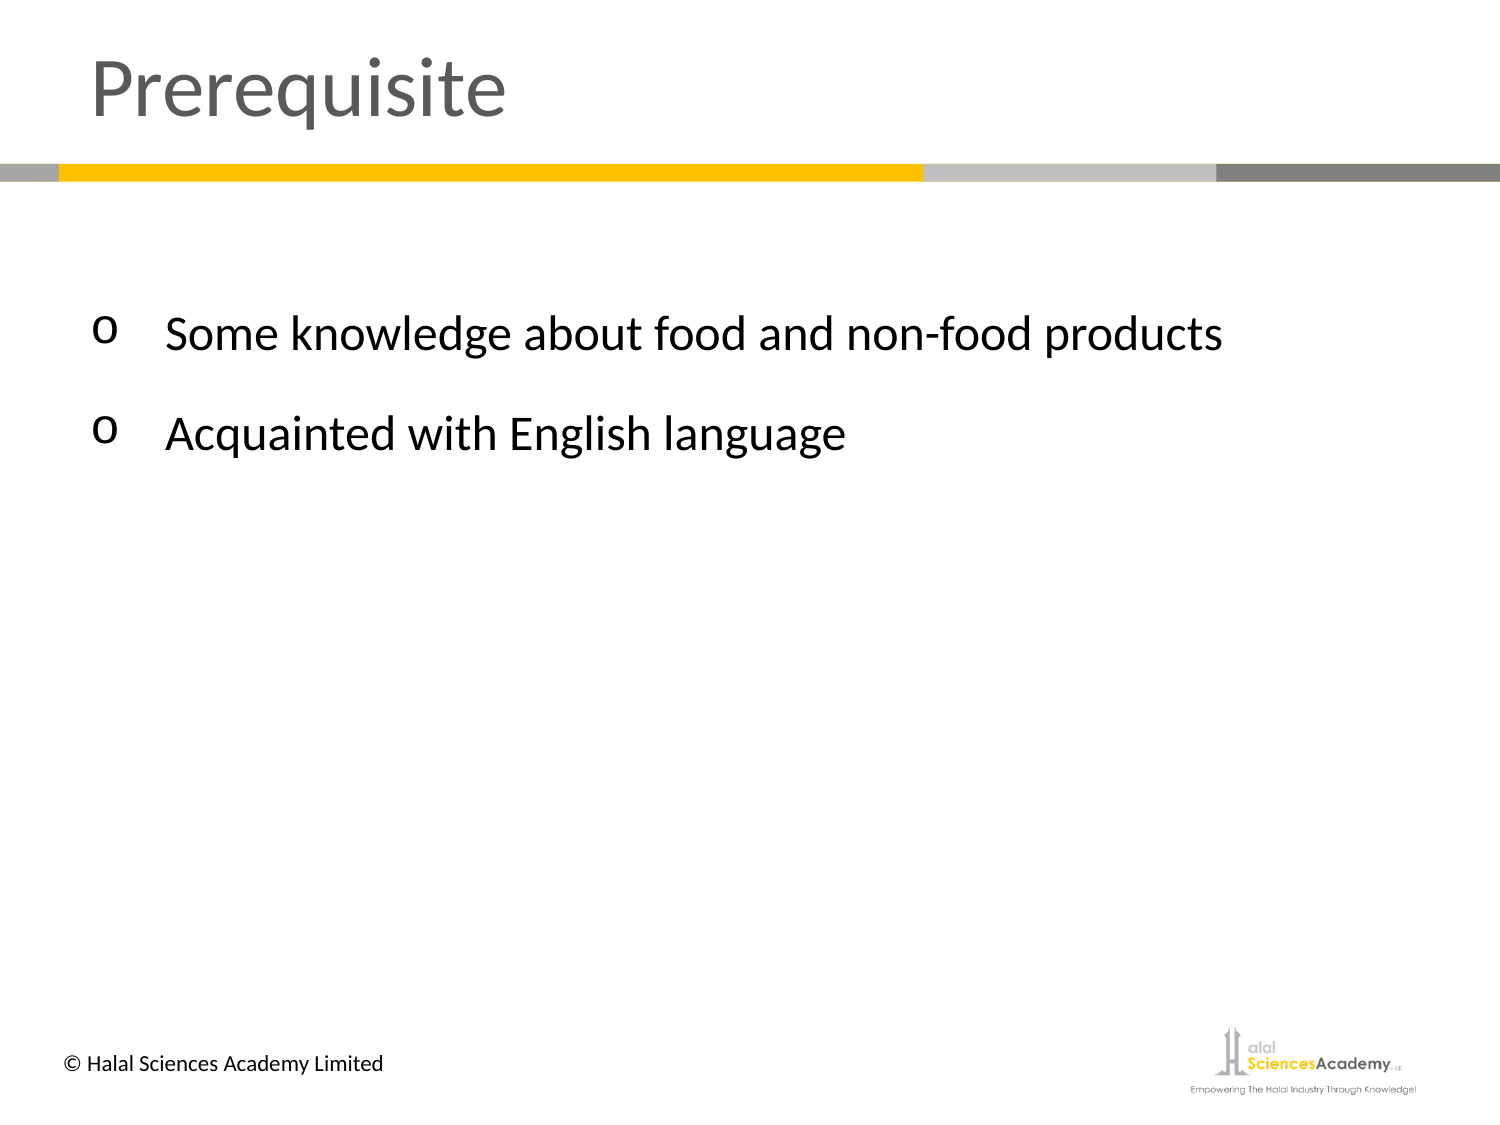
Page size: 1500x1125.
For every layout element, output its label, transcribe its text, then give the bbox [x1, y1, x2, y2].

text_box [921, 162, 1214, 184]
title Prerequisite [75, 23, 1425, 142]
text_box [61, 162, 921, 184]
picture [1171, 1018, 1432, 1102]
text_box © Halal Sciences Academy Limited [48, 1040, 400, 1084]
list Some knowledge about food and non-food products Acquainted with English language [75, 262, 1425, 1005]
text_box [1214, 162, 1500, 184]
text_box [0, 162, 61, 184]
